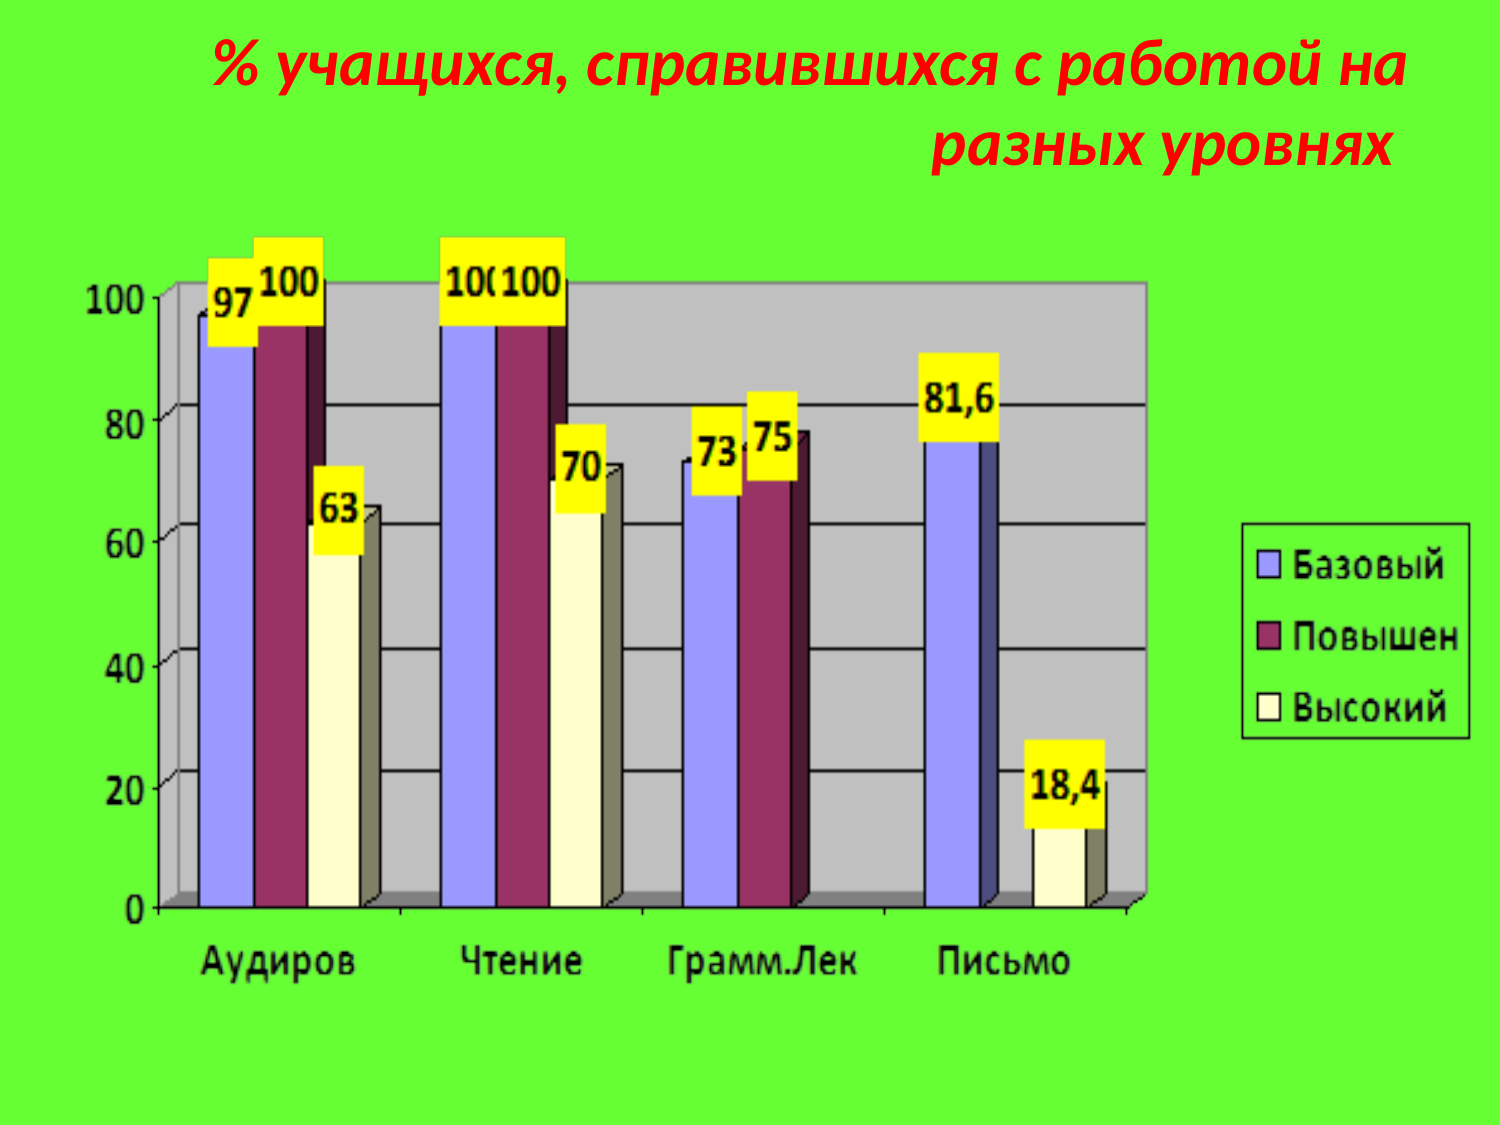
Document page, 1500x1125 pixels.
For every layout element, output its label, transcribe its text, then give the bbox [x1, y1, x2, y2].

title % учащихся, справившихся с работой на разных уровнях [75, 45, 1425, 205]
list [0, 207, 1500, 1059]
